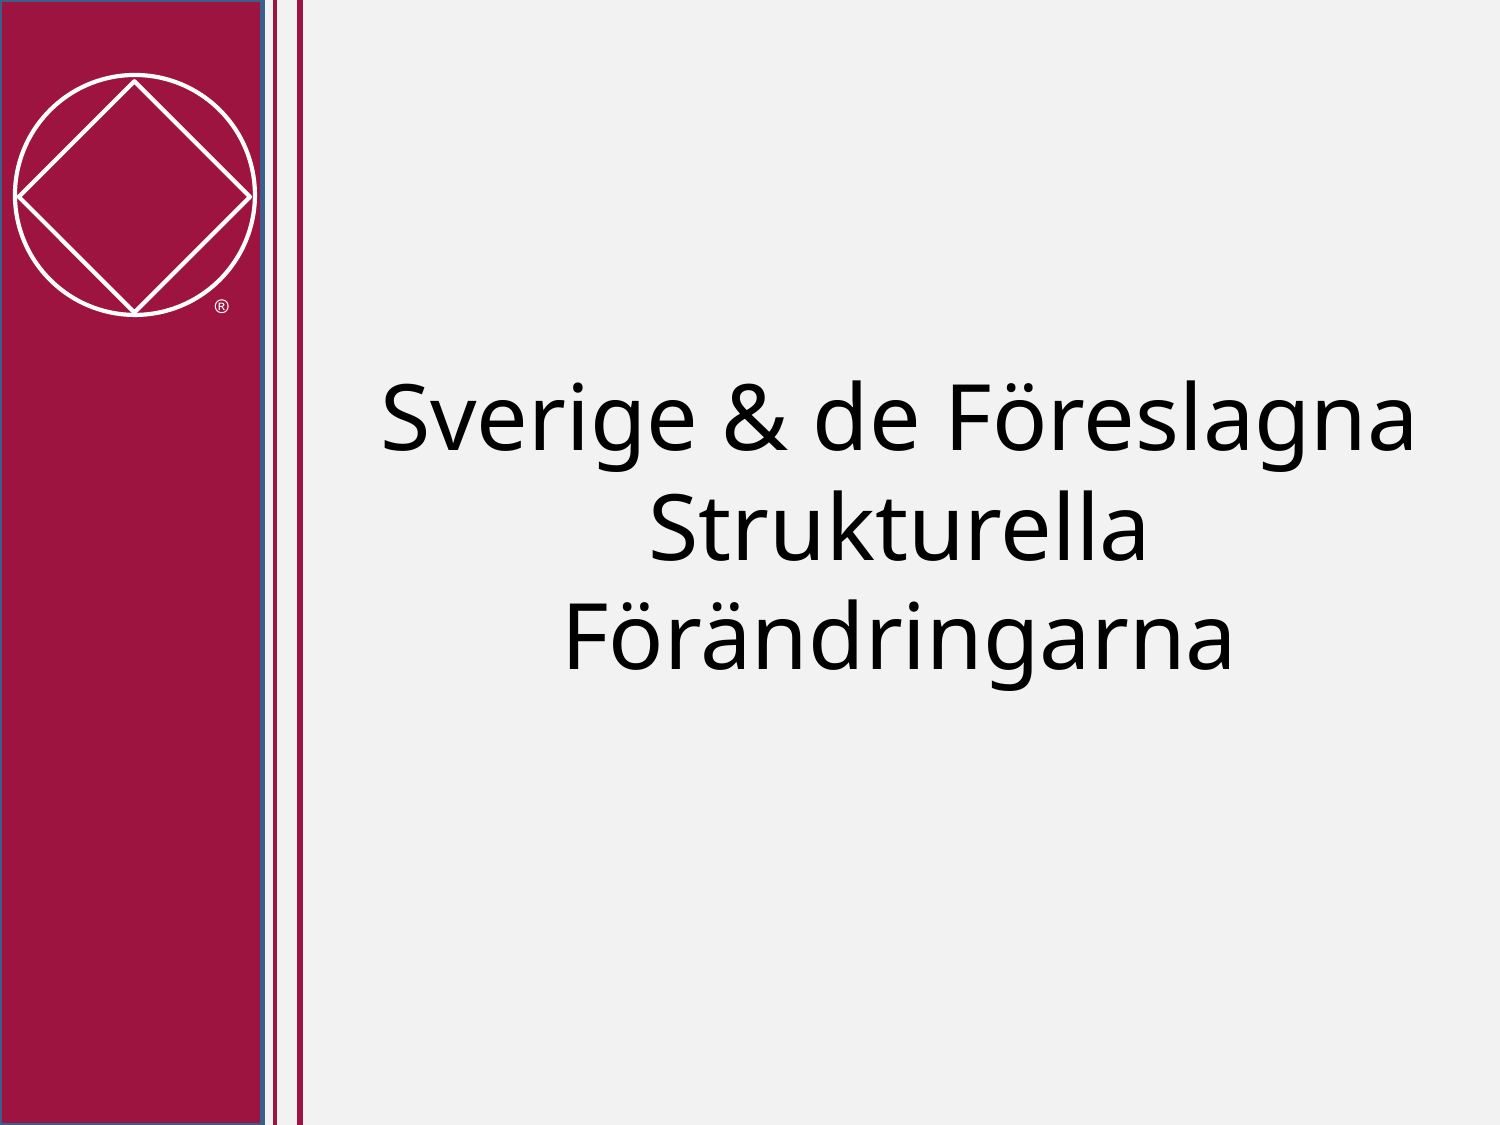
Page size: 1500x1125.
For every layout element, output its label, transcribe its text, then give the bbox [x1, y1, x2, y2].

title Sverige & de Föreslagna Strukturella Förändringarna [300, 9, 1500, 1038]
